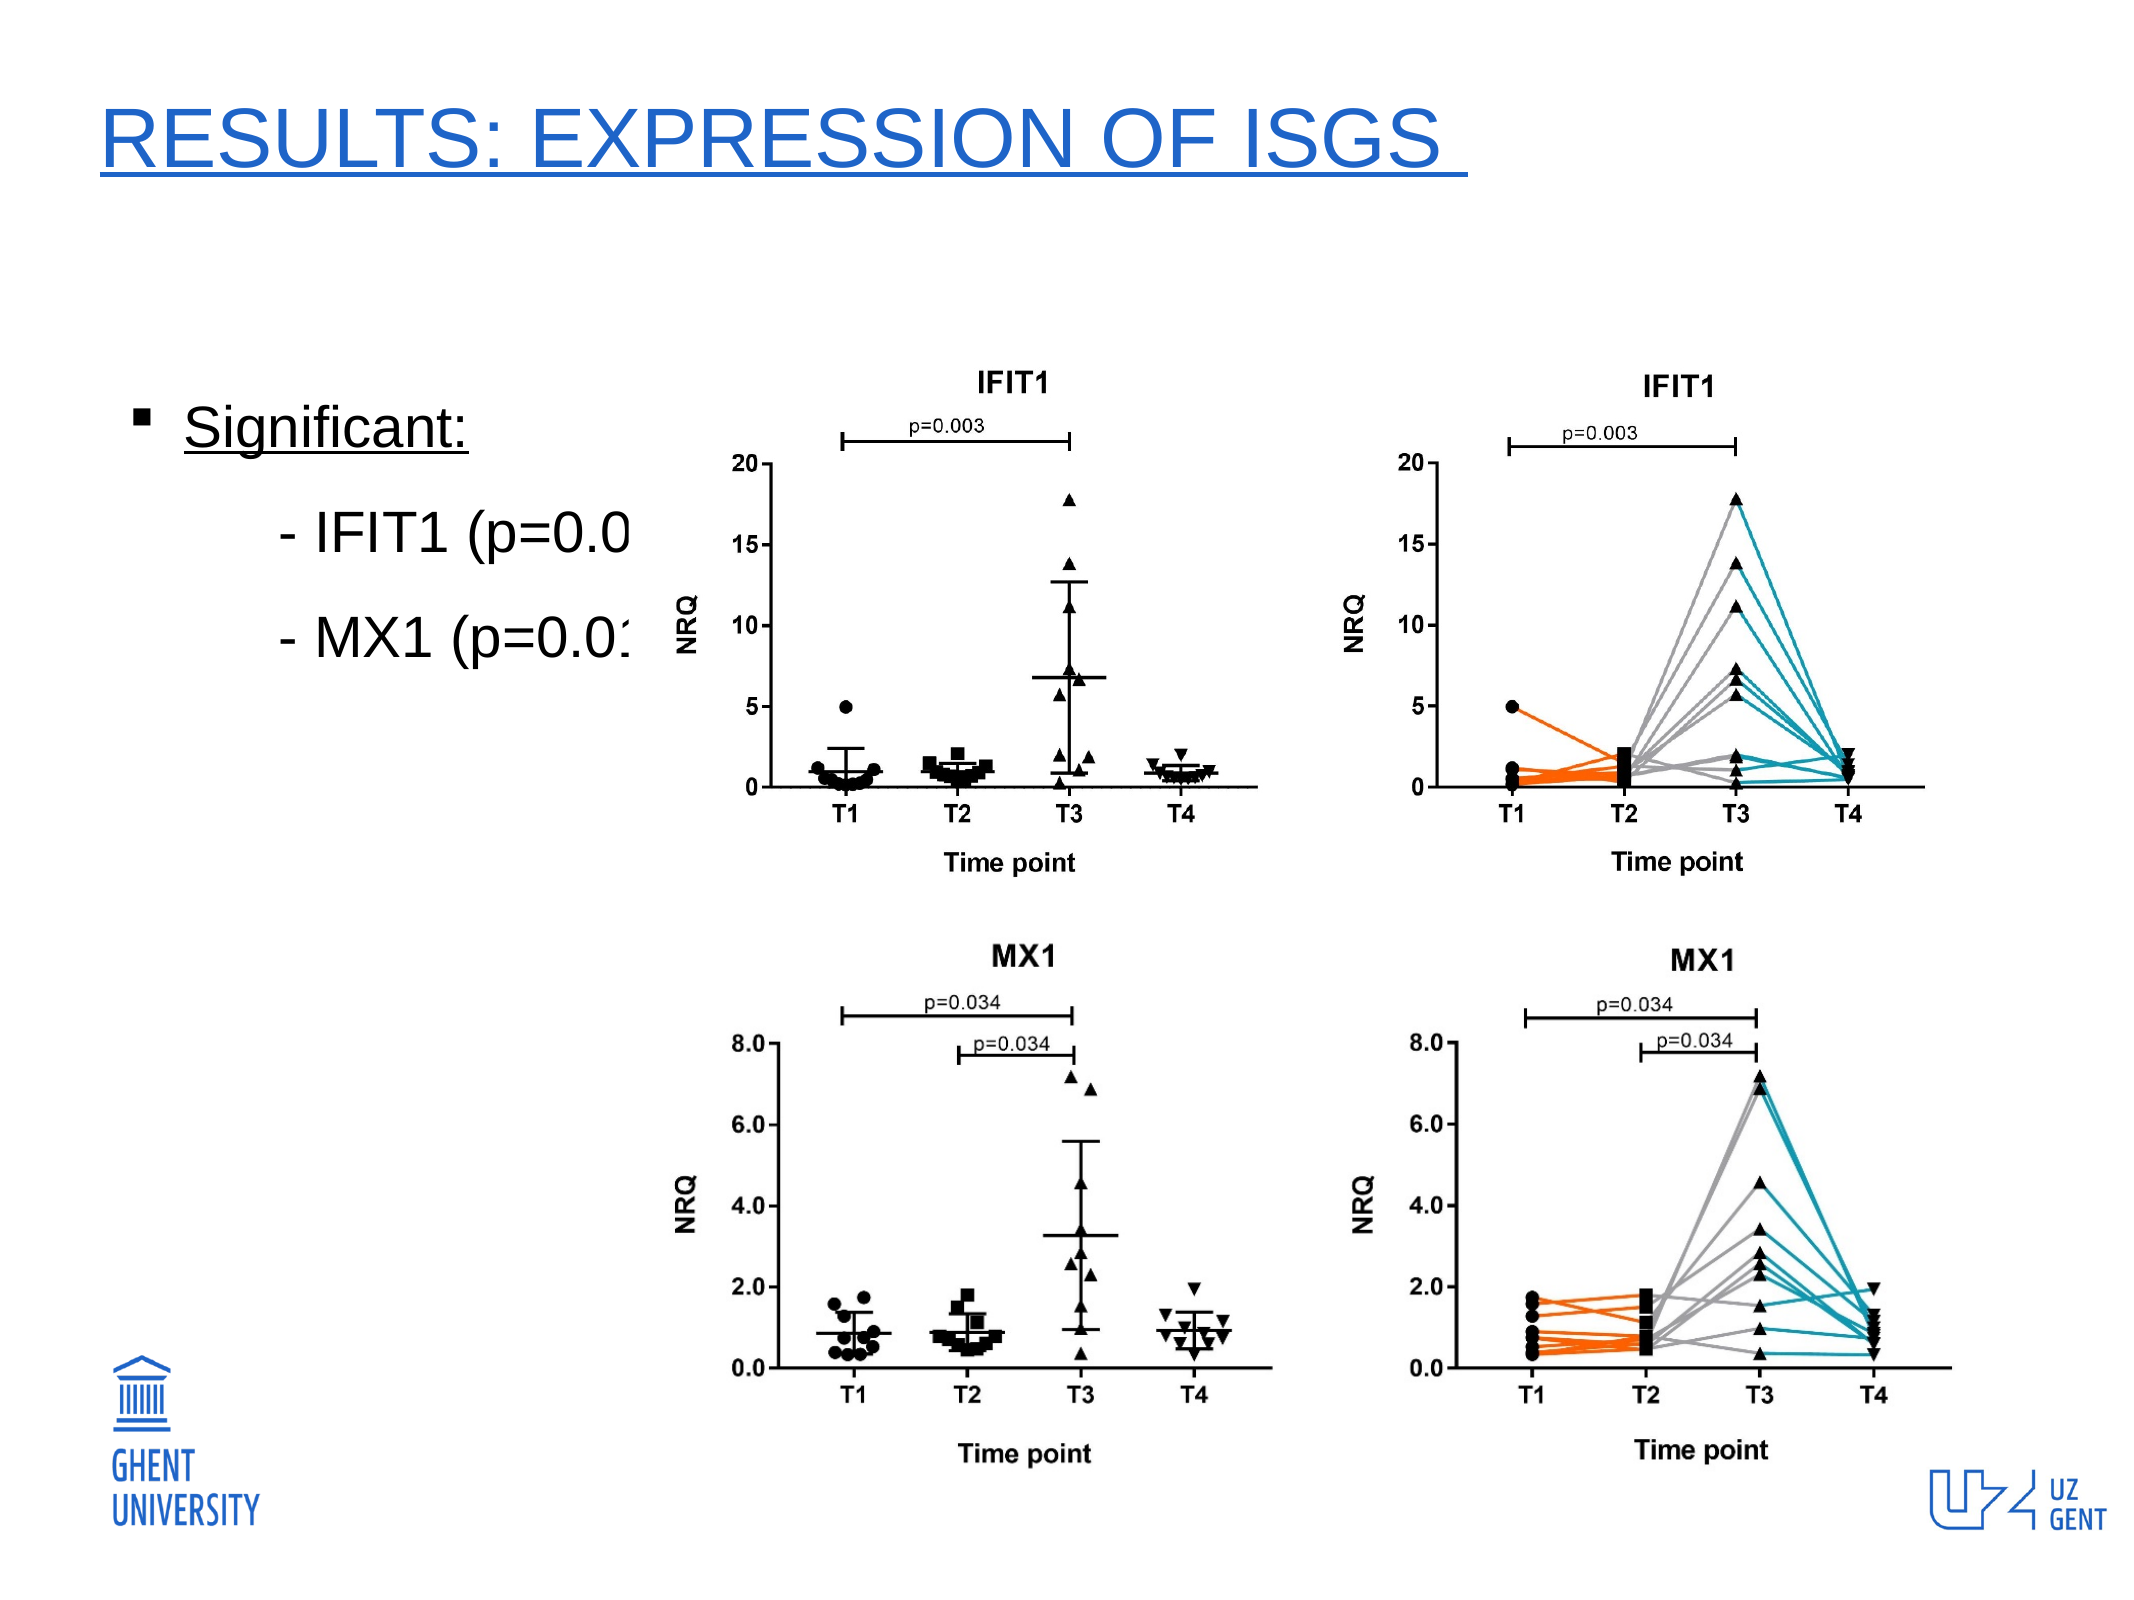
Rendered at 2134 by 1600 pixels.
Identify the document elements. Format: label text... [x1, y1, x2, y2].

picture [628, 346, 2017, 888]
list Significant: - IFIT1 (p=0.006) - MX1 (p=0.016) [102, 346, 2035, 1295]
picture [628, 897, 2117, 1594]
picture [56, 1297, 341, 1600]
title RESULTS: expression of ISGs [84, 87, 2017, 194]
